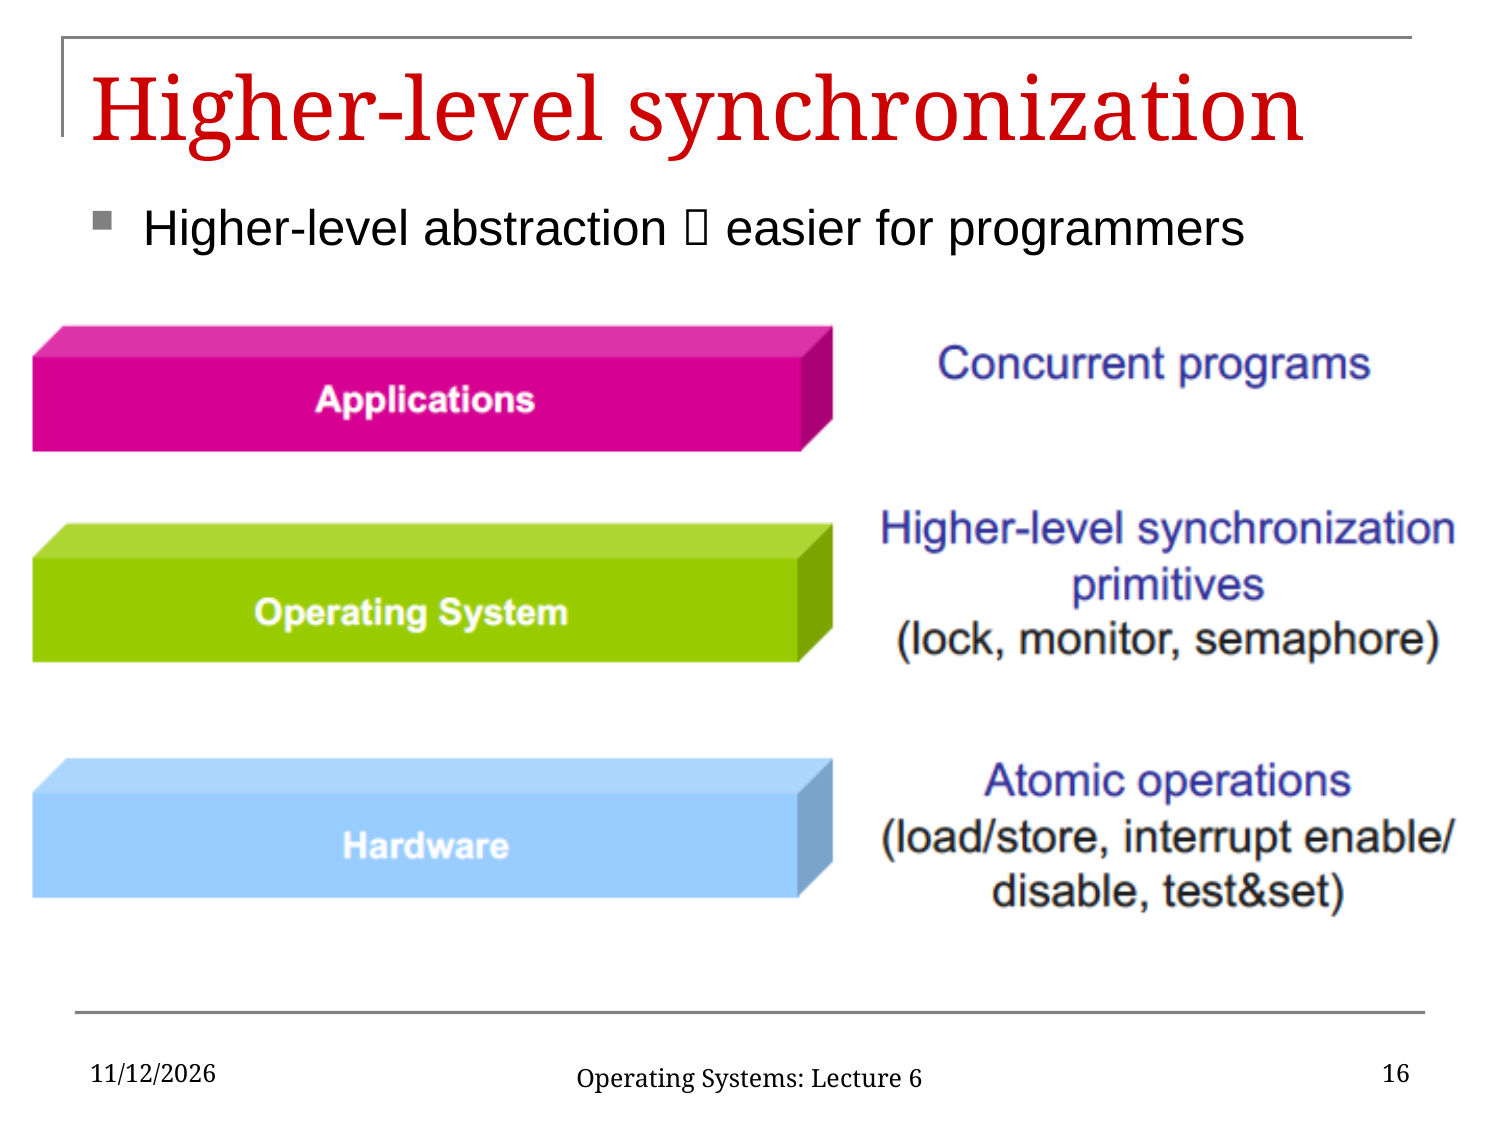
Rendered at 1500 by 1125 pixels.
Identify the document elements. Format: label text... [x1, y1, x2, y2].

list Higher-level abstraction  easier for programmers [75, 187, 1425, 300]
slide_number 16 [1074, 1023, 1426, 1100]
picture [5, 303, 1494, 938]
footer Operating Systems: Lecture 6 [512, 1024, 988, 1101]
title Higher-level synchronization [75, 45, 1425, 163]
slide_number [74, 1023, 426, 1100]
